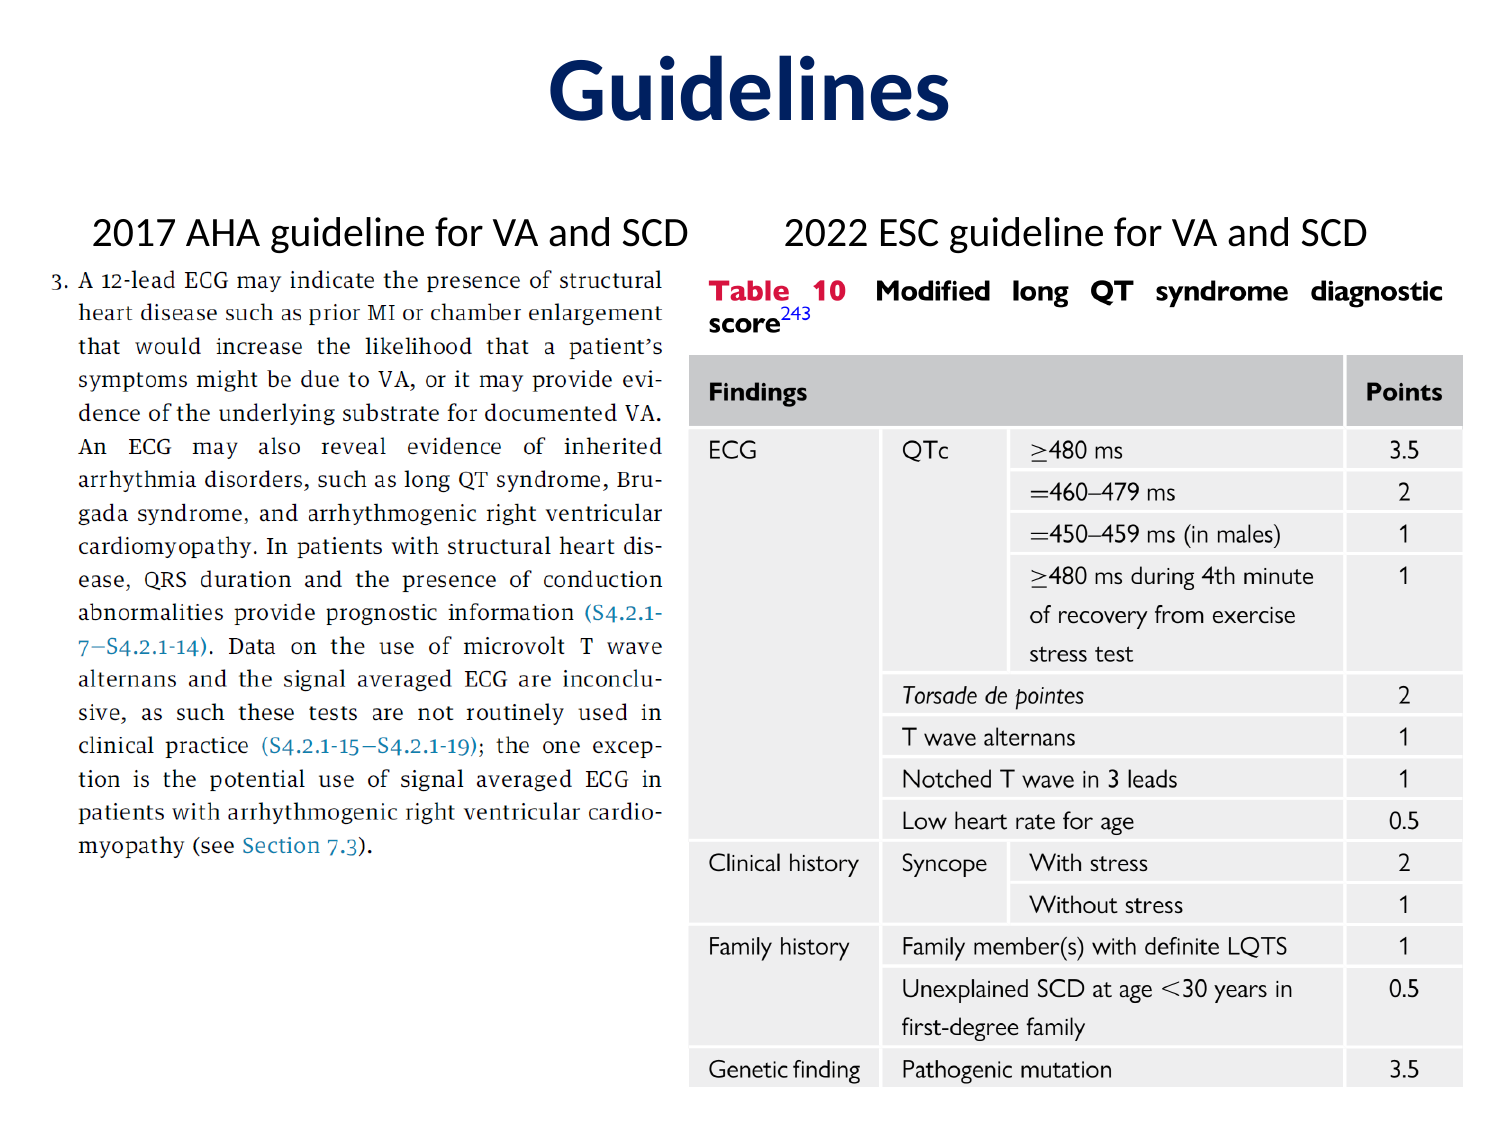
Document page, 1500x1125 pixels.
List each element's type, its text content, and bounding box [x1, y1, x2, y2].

text_box Guidelines [0, 0, 1500, 168]
text_box 2017 AHA guideline for VA and SCD 2022 ESC guideline for VA and SCD [76, 197, 1423, 269]
picture [38, 269, 1468, 1095]
